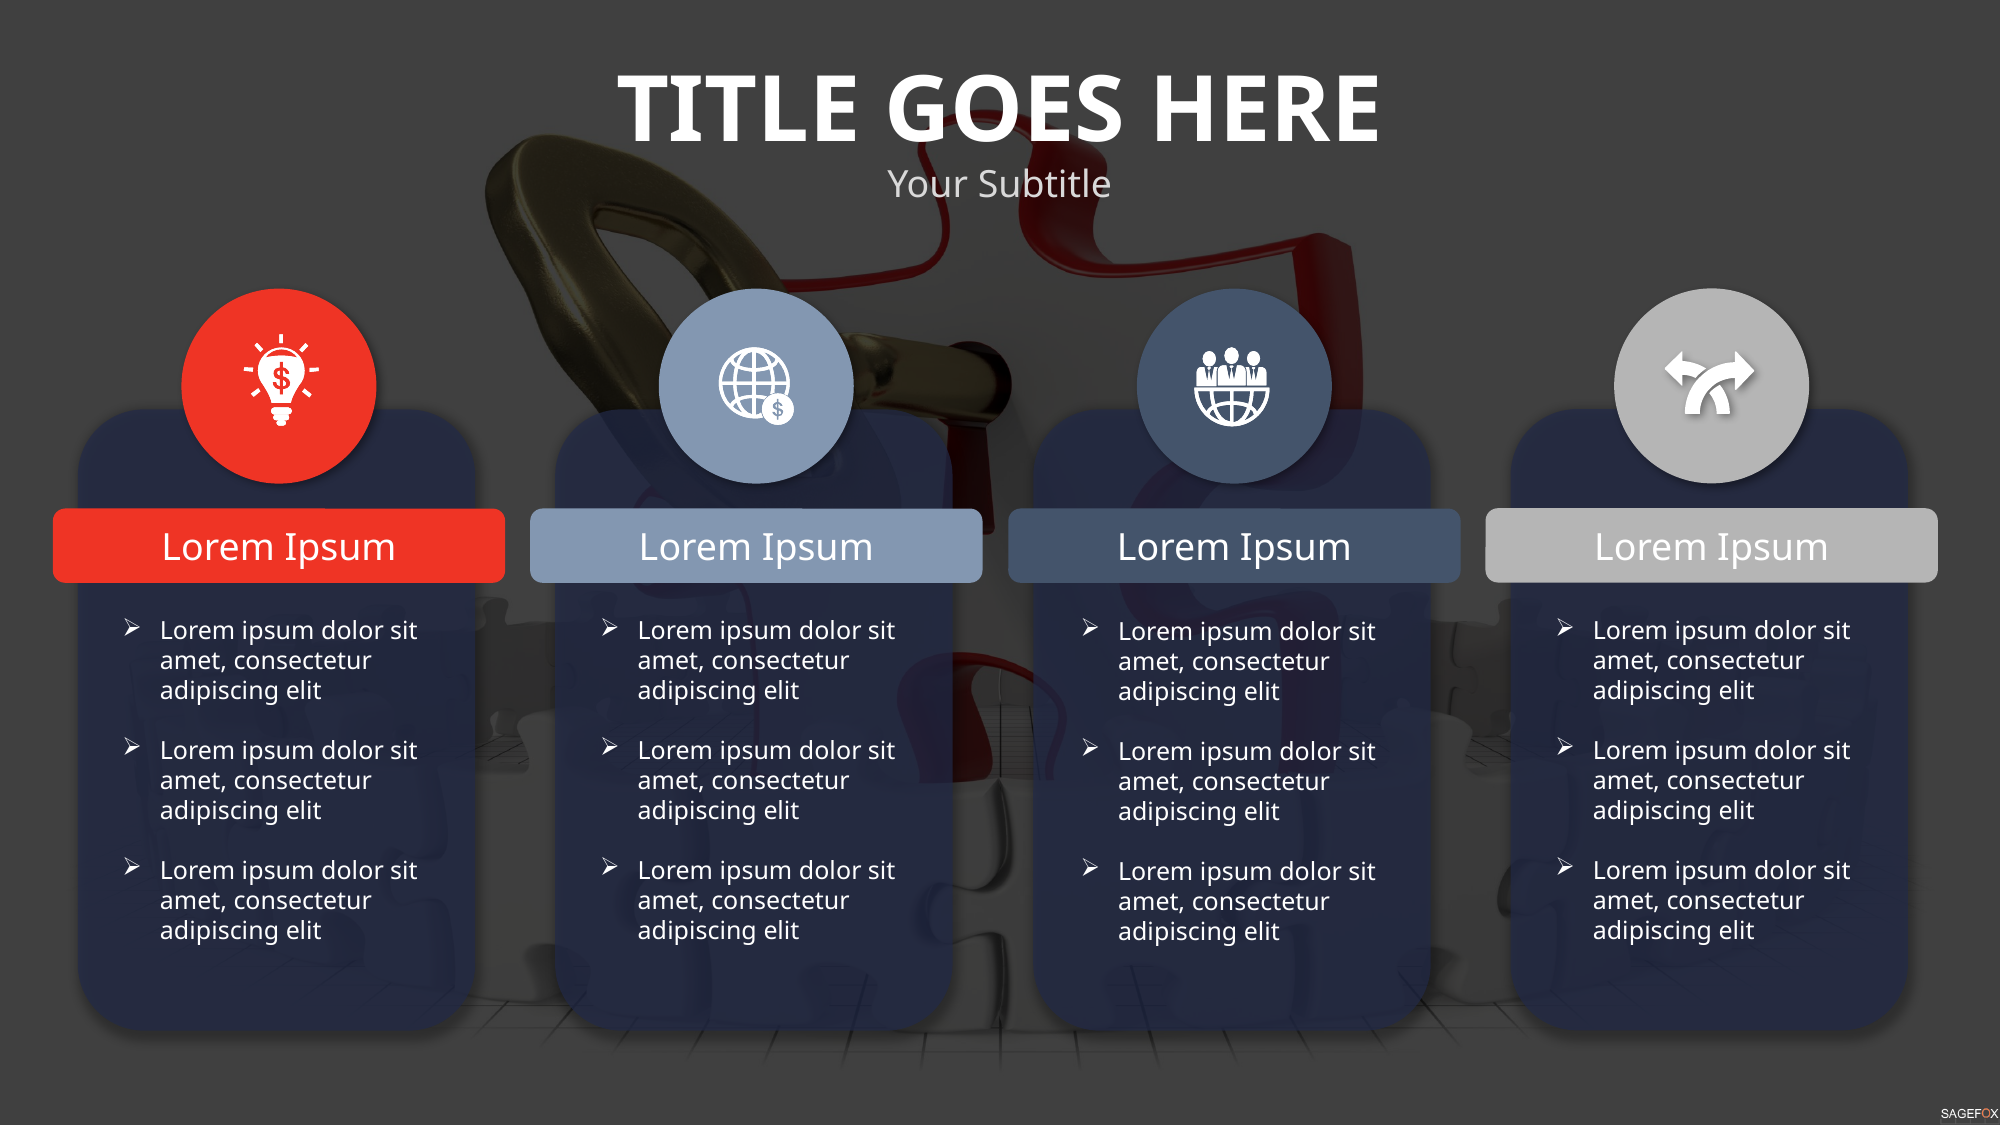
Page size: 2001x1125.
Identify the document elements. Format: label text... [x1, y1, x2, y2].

text_box [180, 287, 378, 485]
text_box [52, 508, 506, 583]
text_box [1485, 508, 1938, 583]
text_box [1613, 287, 1811, 485]
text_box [718, 347, 794, 425]
text_box [1032, 408, 1432, 508]
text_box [1008, 508, 1461, 583]
text_box [554, 408, 954, 508]
text_box [76, 408, 477, 508]
text_box TITLE GOES HERE Your Subtitle [548, 42, 1452, 212]
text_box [530, 508, 983, 583]
text_box [1509, 408, 1909, 508]
text_box Lorem ipsum dolor sit amet, consectetur adipiscing elit Lorem ipsum dolor sit amet, consectetur adipiscing elit Lorem ipsum dolor sit amet, consectetur adipiscing elit [1065, 608, 1403, 953]
text_box [1509, 583, 1909, 1032]
text_box Lorem ipsum dolor sit amet, consectetur adipiscing elit Lorem ipsum dolor sit amet, consectetur adipiscing elit Lorem ipsum dolor sit amet, consectetur adipiscing elit [585, 607, 923, 952]
text_box Lorem ipsum dolor sit amet, consectetur adipiscing elit Lorem ipsum dolor sit amet, consectetur adipiscing elit Lorem ipsum dolor sit amet, consectetur adipiscing elit [1540, 607, 1878, 952]
text_box [657, 287, 855, 485]
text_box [1194, 347, 1270, 427]
text_box [1032, 583, 1432, 1032]
text_box [76, 583, 477, 1032]
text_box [243, 334, 319, 426]
text_box Lorem ipsum dolor sit amet, consectetur adipiscing elit Lorem ipsum dolor sit amet, consectetur adipiscing elit Lorem ipsum dolor sit amet, consectetur adipiscing elit [107, 607, 445, 952]
text_box [1664, 351, 1755, 414]
picture [0, 0, 2001, 1125]
text_box [554, 583, 954, 1032]
text_box [1135, 287, 1333, 485]
